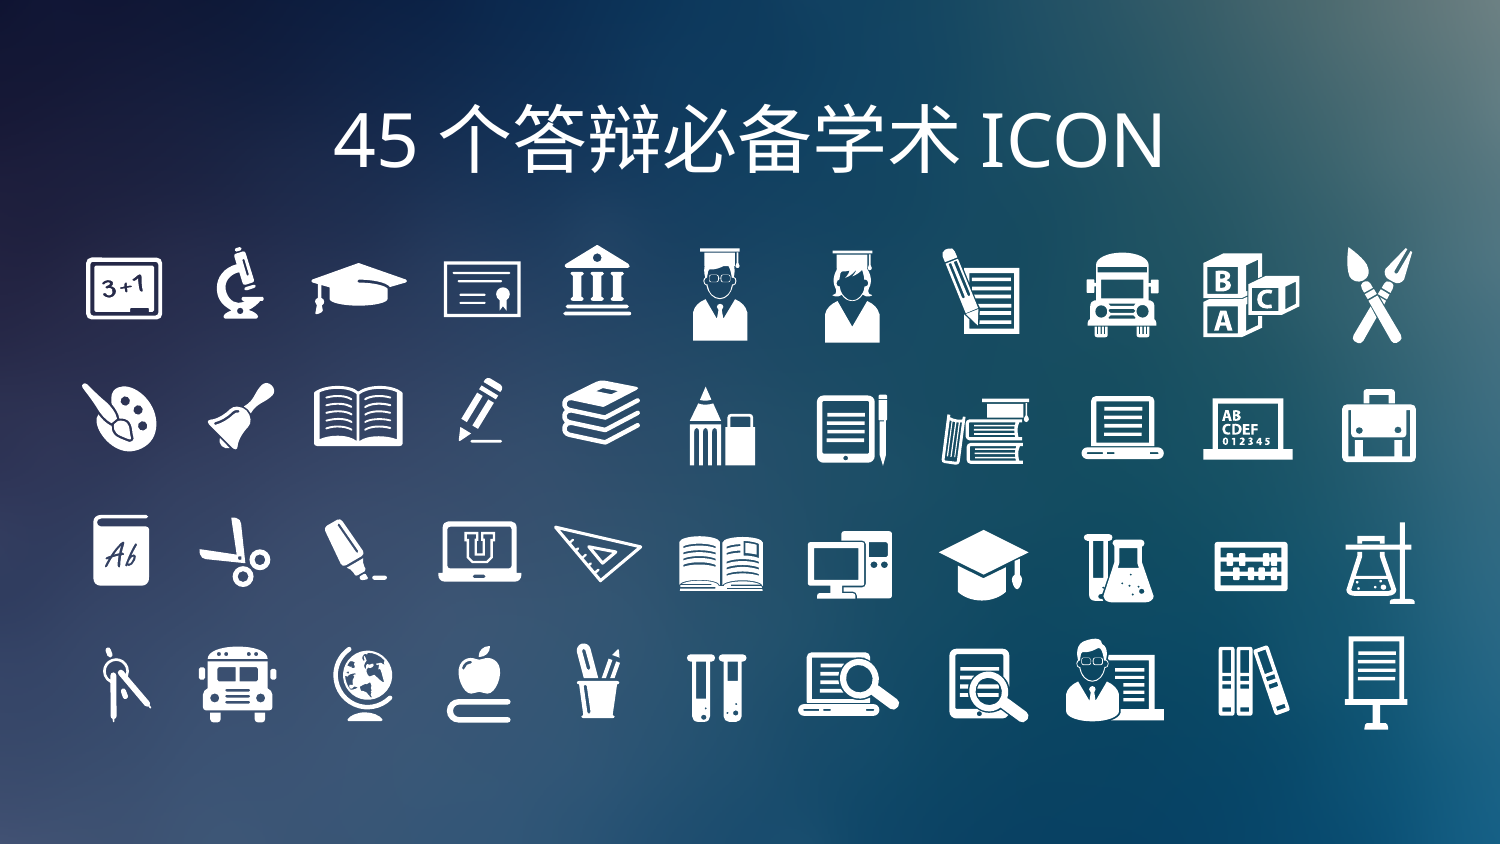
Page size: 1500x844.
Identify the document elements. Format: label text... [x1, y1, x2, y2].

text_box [81, 244, 1416, 730]
picture [0, 0, 1500, 844]
text_box 45个答辩必备学术ICON [258, 84, 1243, 190]
